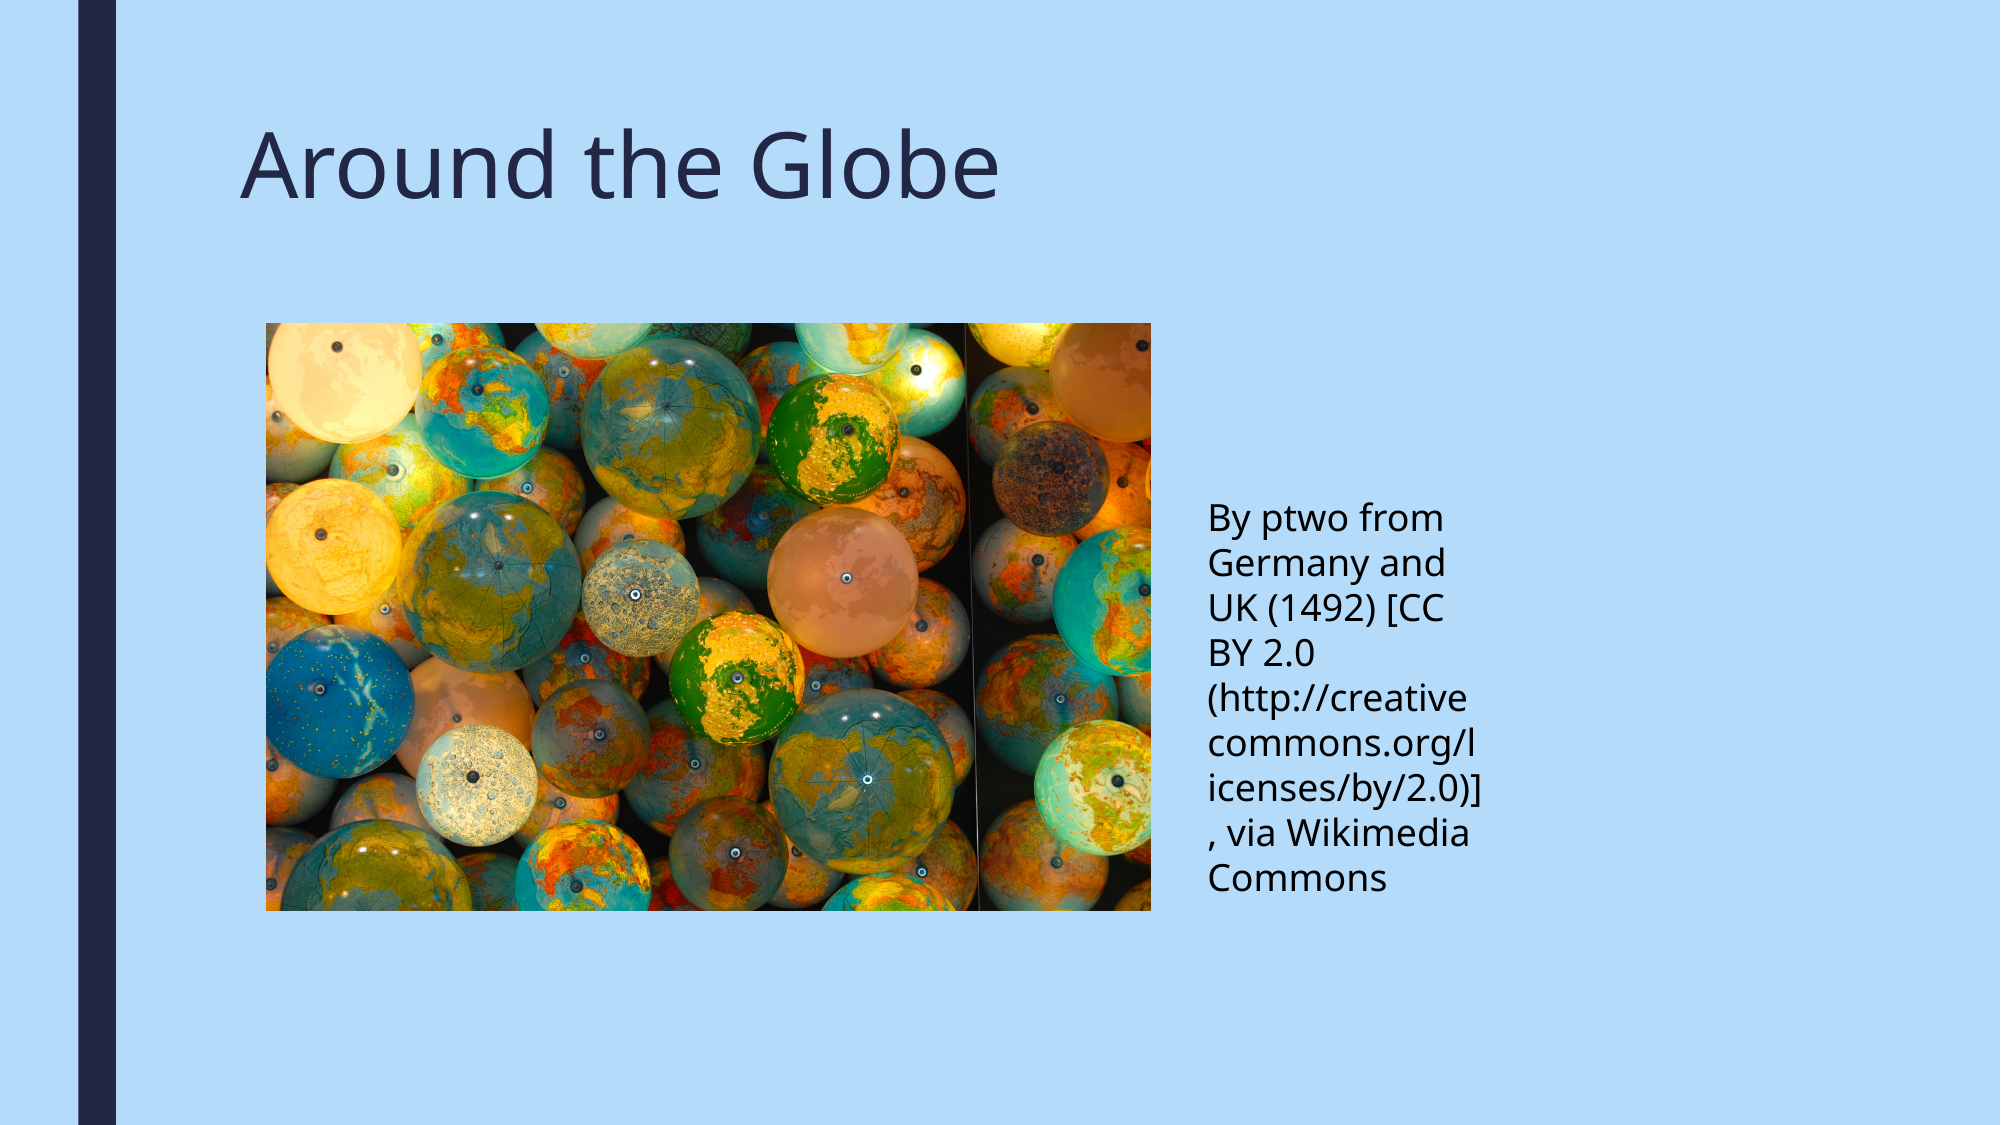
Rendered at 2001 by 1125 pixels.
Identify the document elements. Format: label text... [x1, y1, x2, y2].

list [266, 323, 1151, 911]
text_box By ptwo from Germany and UK (1492) [CC BY 2.0 (http://creativecommons.org/licenses/by/2.0)], via Wikimedia Commons [1192, 486, 1500, 907]
title Around the Globe [225, 112, 1800, 357]
